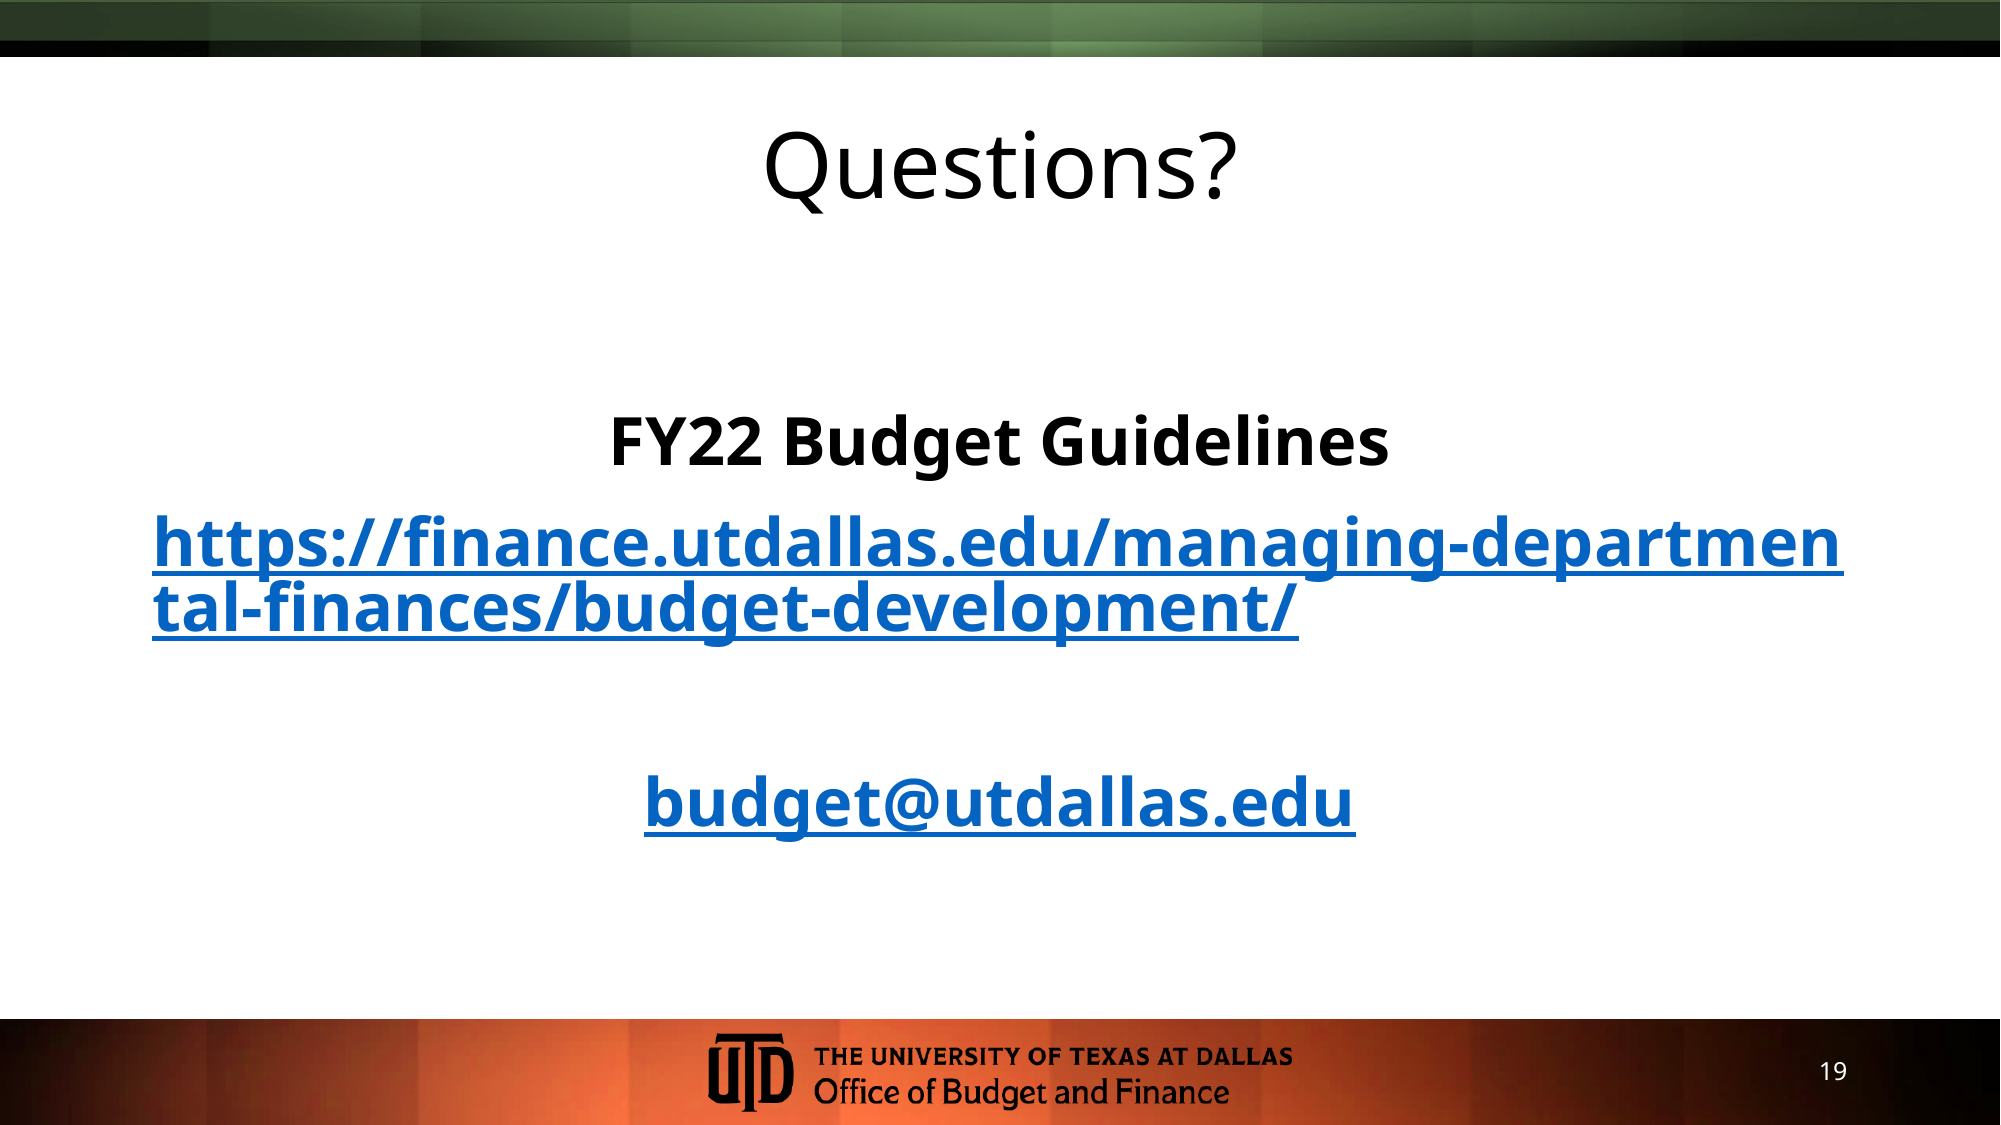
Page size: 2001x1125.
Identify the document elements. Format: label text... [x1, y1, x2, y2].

list FY22 Budget Guidelines https://finance.utdallas.edu/managing-departmental-finances/budget-development/ budget@utdallas.edu [137, 299, 1863, 1014]
slide_number 19 [1412, 1042, 1863, 1103]
title Questions? [137, 59, 1863, 278]
picture [0, 1019, 2000, 1125]
